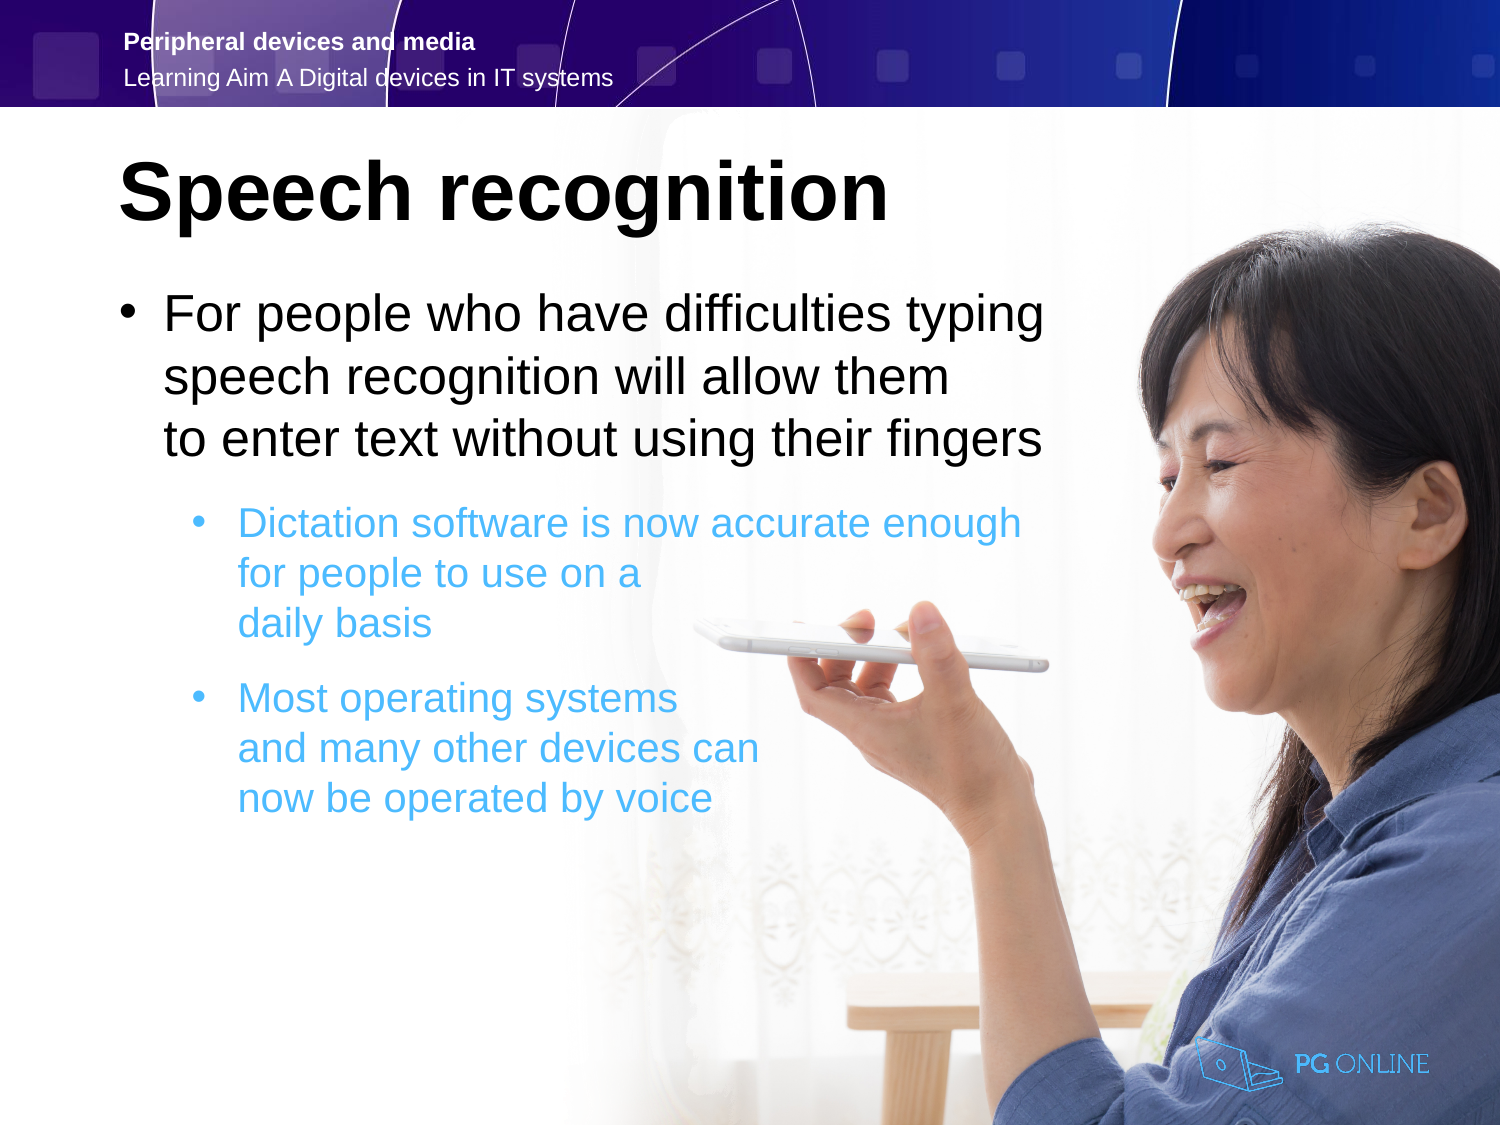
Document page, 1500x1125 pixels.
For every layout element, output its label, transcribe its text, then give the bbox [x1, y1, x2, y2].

picture [0, 0, 1500, 107]
picture [456, 109, 1500, 1125]
list Speech recognition [118, 148, 456, 259]
list For people who have difficulties typing speech recognition will allow them to enter text without using their fingers Dictation software is now accurate enough for people to use on a daily basis Most operating systems and many other devices can now be operated by voice [118, 279, 456, 847]
